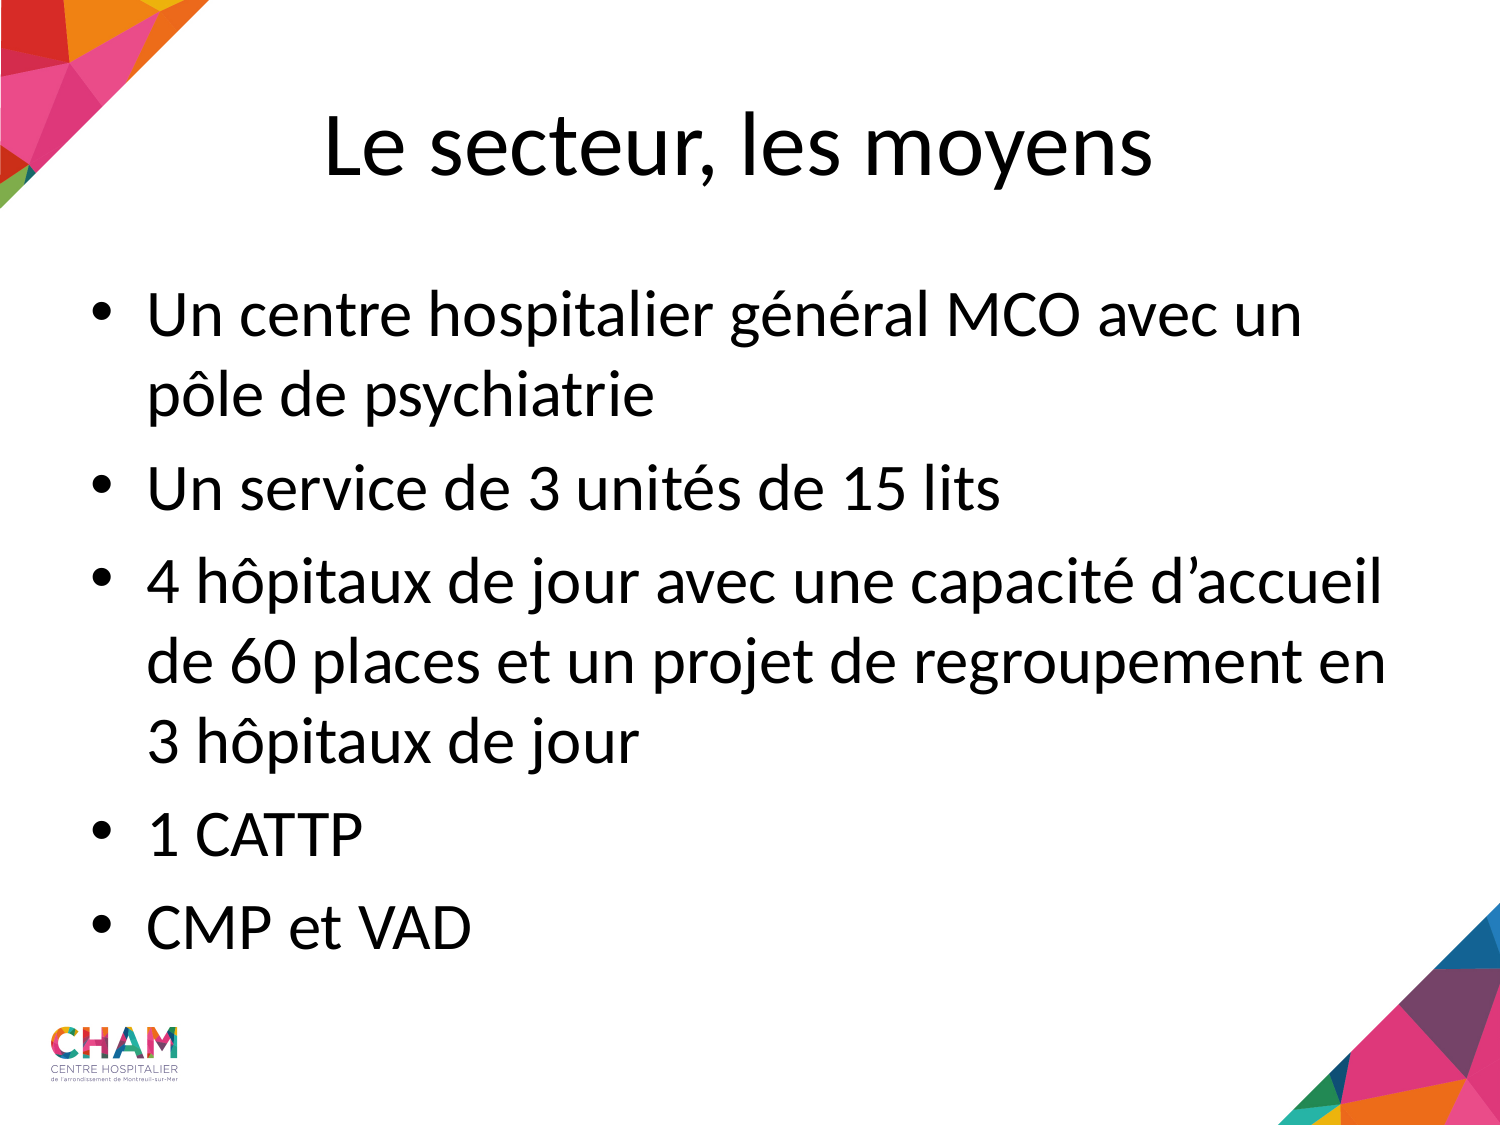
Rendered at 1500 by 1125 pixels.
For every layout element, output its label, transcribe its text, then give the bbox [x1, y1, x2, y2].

list Un centre hospitalier général MCO avec un pôle de psychiatrie Un service de 3 unités de 15 lits 4 hôpitaux de jour avec une capacité d’accueil de 60 places et un projet de regroupement en 3 hôpitaux de jour 1 CATTP CMP et VAD [74, 262, 1426, 1006]
title Le secteur, les moyens [74, 44, 1426, 233]
picture [0, 0, 1500, 1125]
